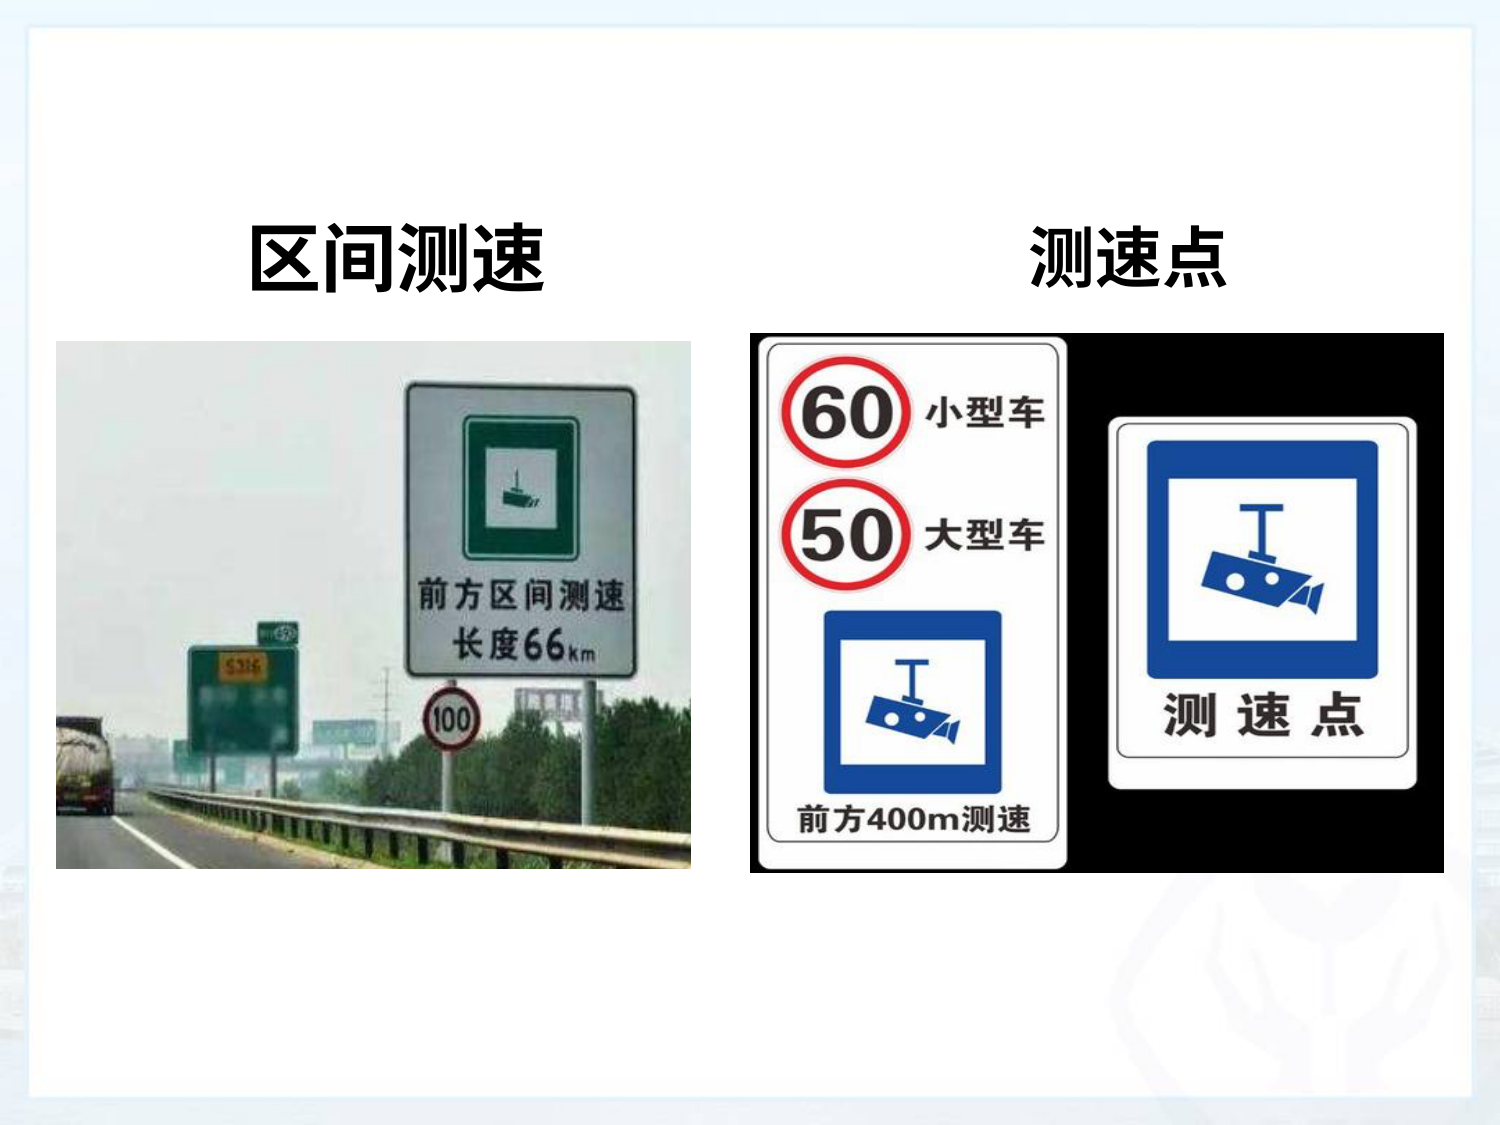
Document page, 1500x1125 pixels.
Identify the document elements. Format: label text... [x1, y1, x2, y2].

text_box 测速点 [1023, 178, 1245, 332]
picture [0, 0, 1500, 1125]
text_box 区间测速 [240, 178, 573, 334]
